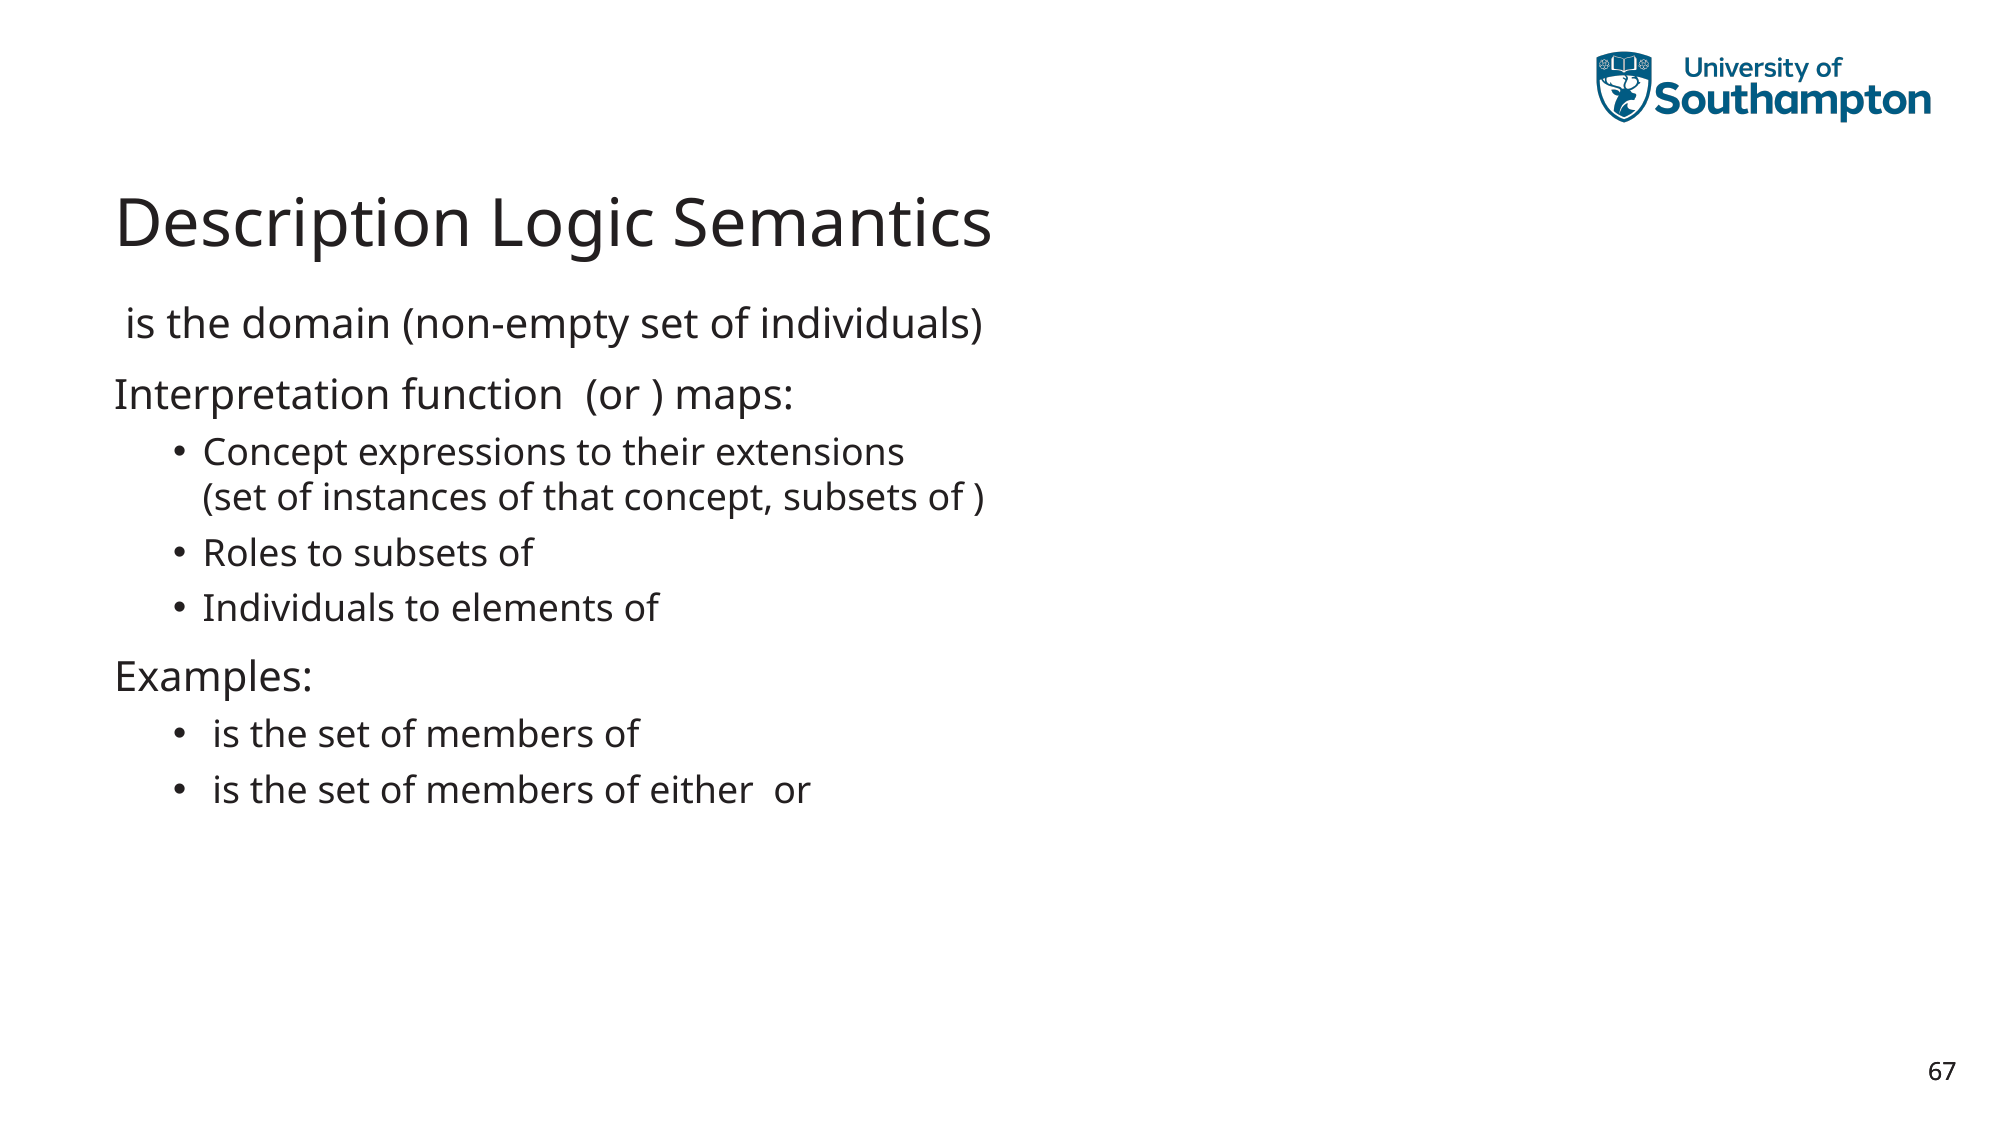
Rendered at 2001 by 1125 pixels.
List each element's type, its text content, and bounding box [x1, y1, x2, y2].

picture [1689, 97, 1698, 108]
picture [1527, 0, 2000, 220]
picture [1626, 78, 1648, 111]
picture [1808, 97, 1815, 113]
picture [1782, 97, 1791, 108]
picture [1607, 76, 1624, 88]
picture [1890, 97, 1900, 108]
picture [1823, 97, 1830, 113]
picture [1600, 80, 1617, 111]
picture [1758, 97, 1766, 113]
slide_number 67 [1897, 1046, 1969, 1094]
picture [1847, 97, 1857, 108]
picture [1730, 97, 1736, 113]
title Description Logic Semantics [102, 113, 1898, 268]
picture [1626, 76, 1636, 88]
